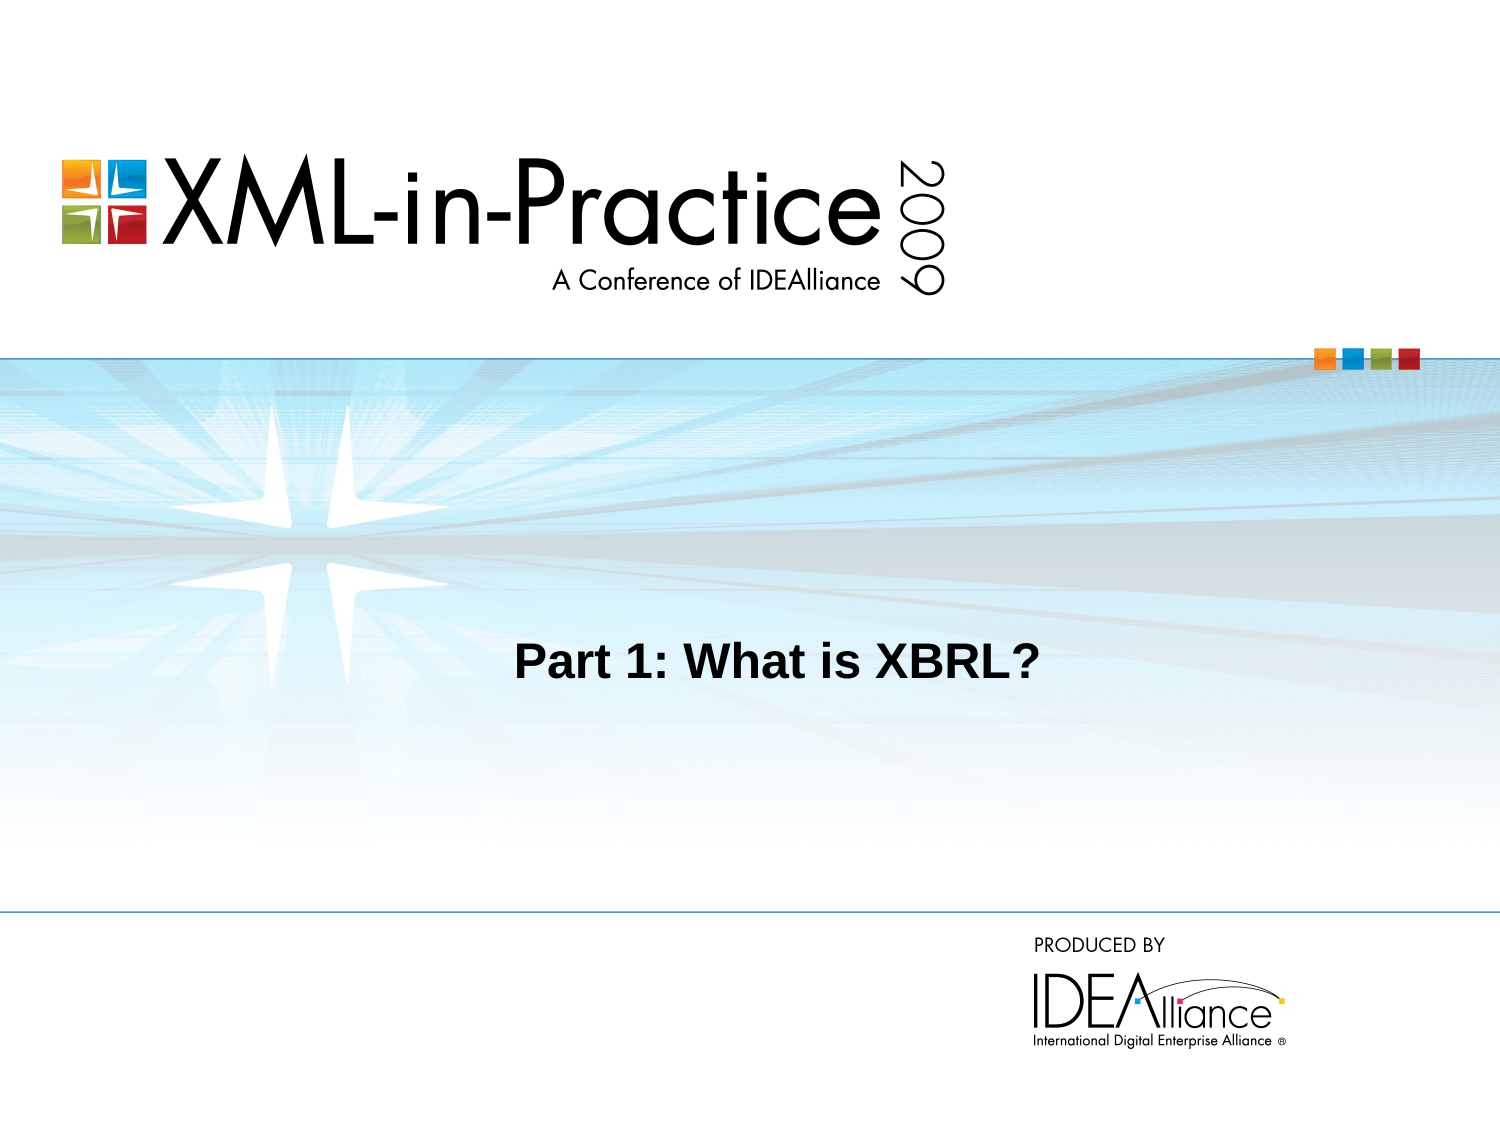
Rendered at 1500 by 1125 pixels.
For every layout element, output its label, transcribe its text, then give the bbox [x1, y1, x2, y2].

list Part 1: What is XBRL? [162, 424, 1394, 863]
picture [0, 0, 1500, 1125]
